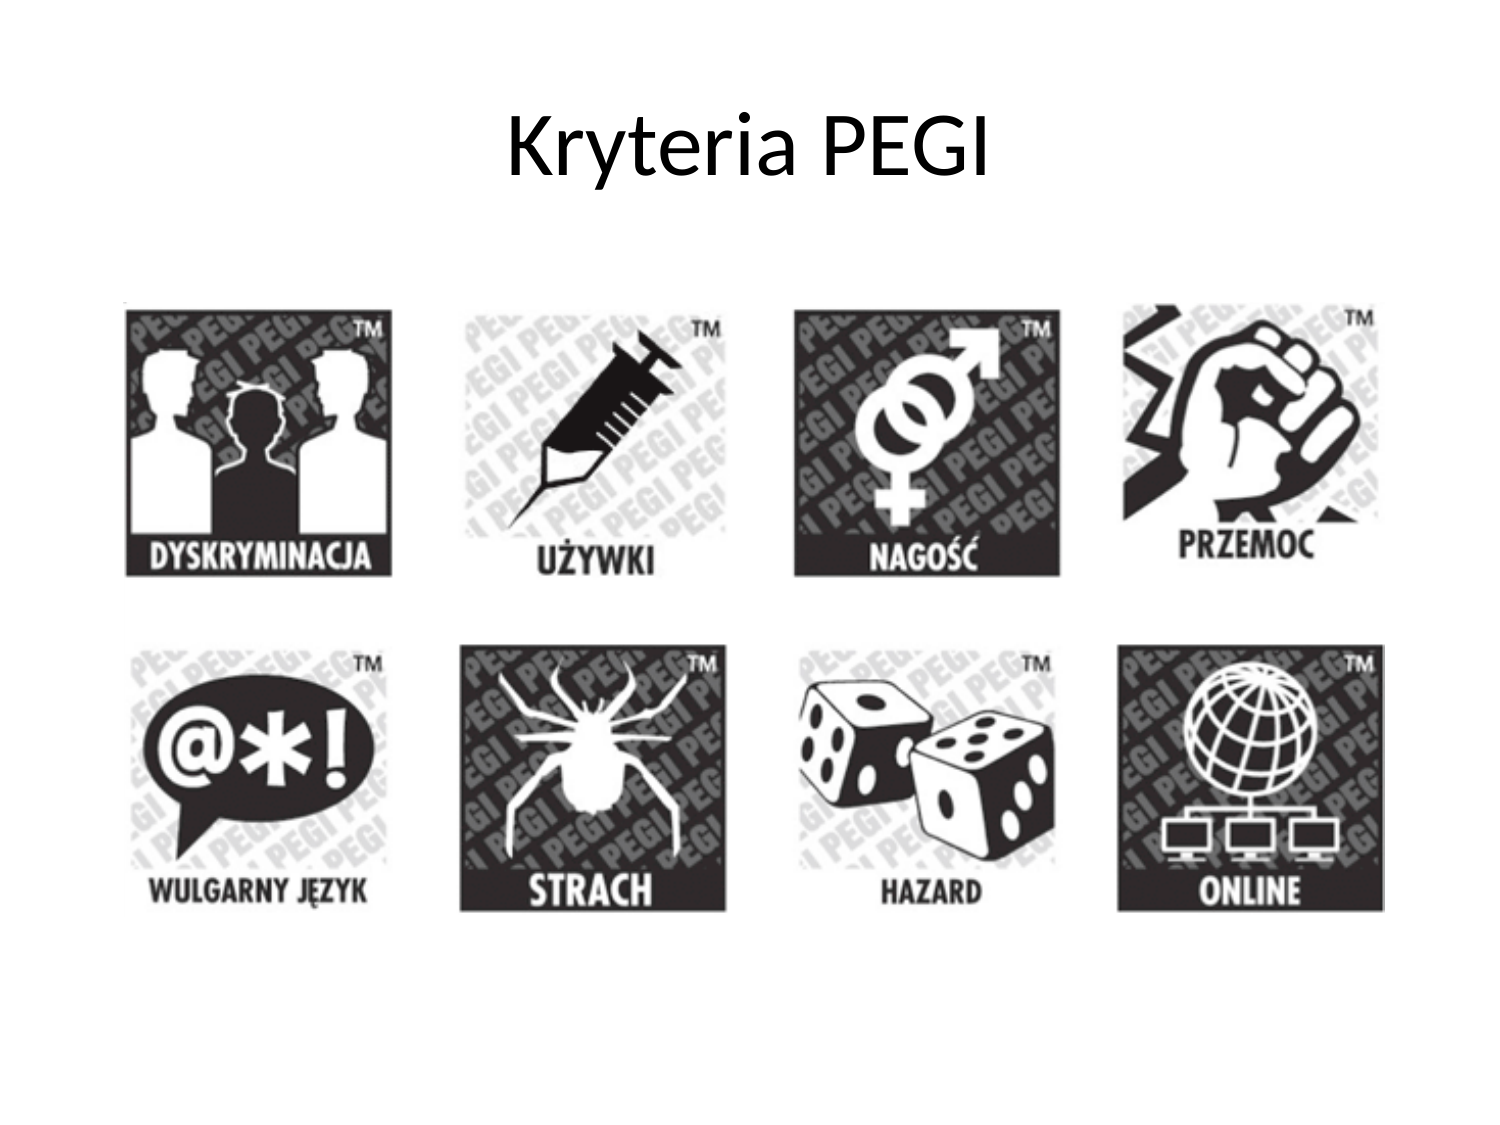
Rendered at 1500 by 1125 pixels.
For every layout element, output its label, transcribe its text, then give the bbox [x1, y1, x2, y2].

picture [123, 302, 1386, 918]
title Kryteria PEGI [75, 45, 1425, 233]
